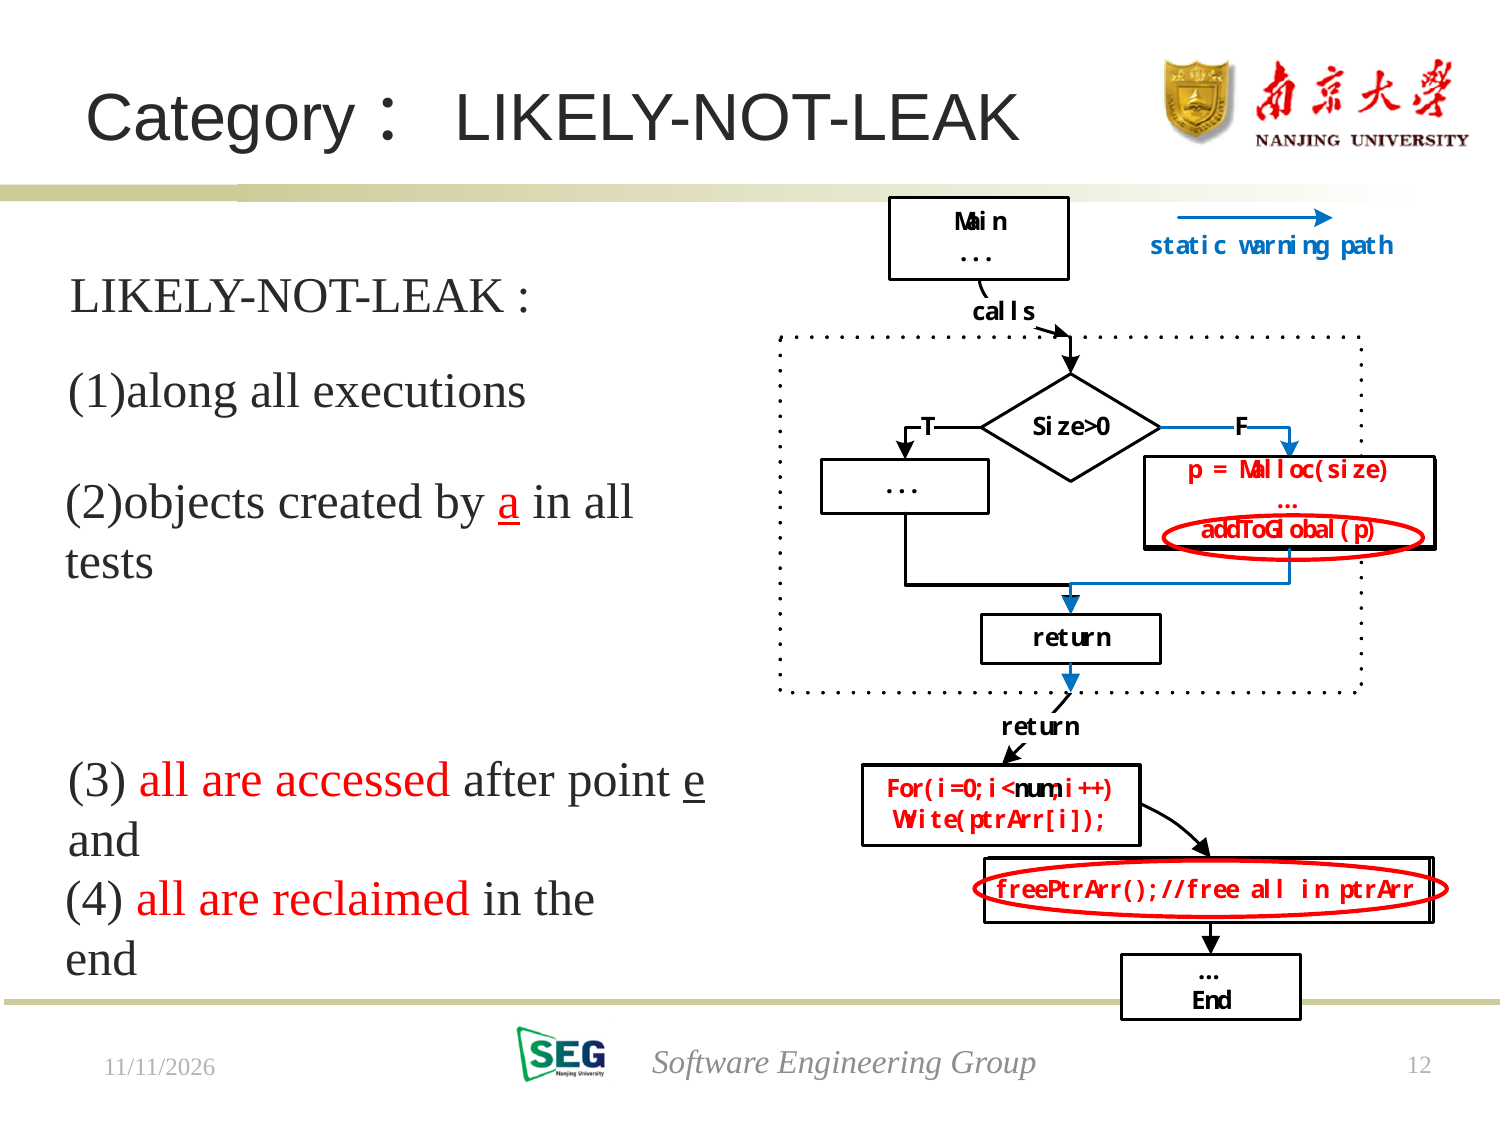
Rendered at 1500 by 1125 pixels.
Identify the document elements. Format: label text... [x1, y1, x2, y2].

picture [4, 999, 755, 1005]
text_box (1)along all executions [53, 349, 749, 425]
text_box (4) all are reclaimed in the end [50, 857, 680, 993]
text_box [978, 852, 1436, 929]
footer Software Engineering Group [513, 1023, 1176, 1098]
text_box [755, 191, 1460, 1026]
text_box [1120, 432, 1459, 570]
picture [1196, 54, 1496, 149]
title Category：LIKELY-NOT-LEAK [70, 34, 1196, 162]
slide_number 12 [1340, 1034, 1447, 1094]
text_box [855, 759, 1147, 852]
picture [1460, 999, 1500, 1005]
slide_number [88, 1034, 301, 1097]
text_box (3) all are accessed after point e and [53, 739, 749, 875]
list LIKELY-NOT-LEAK : [54, 254, 621, 349]
text_box (2)objects created by a in all tests [50, 461, 747, 597]
